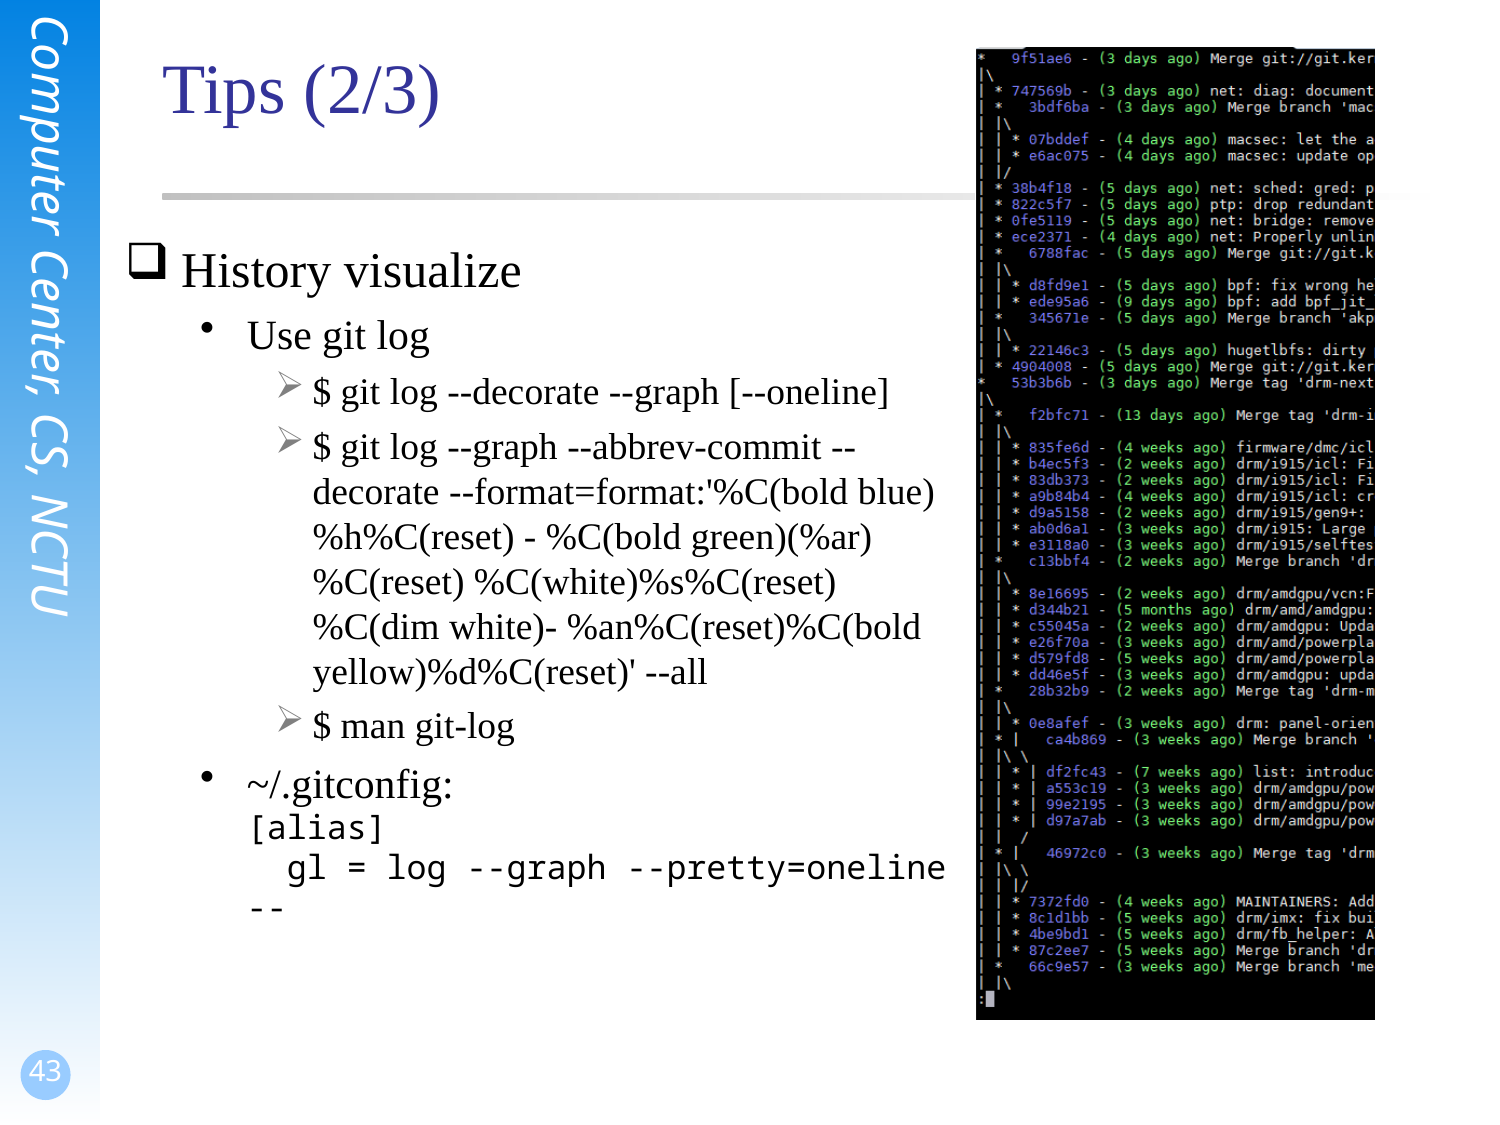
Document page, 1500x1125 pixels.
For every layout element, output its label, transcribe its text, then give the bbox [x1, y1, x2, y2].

list History visualize Use git log $ git log --decorate --graph [--oneline] $ git log --graph --abbrev-commit --decorate --format=format:'%C(bold blue)%h%C(reset) - %C(bold green)(%ar)%C(reset) %C(white)%s%C(reset) %C(dim white)- %an%C(reset)%C(bold yellow)%d%C(reset)' --all $ man git-log ~/.gitconfig: [alias] gl = log --graph --pretty=oneline -- [125, 237, 963, 1000]
picture [974, 47, 1376, 1020]
title Tips (2/3) [162, 42, 1438, 231]
